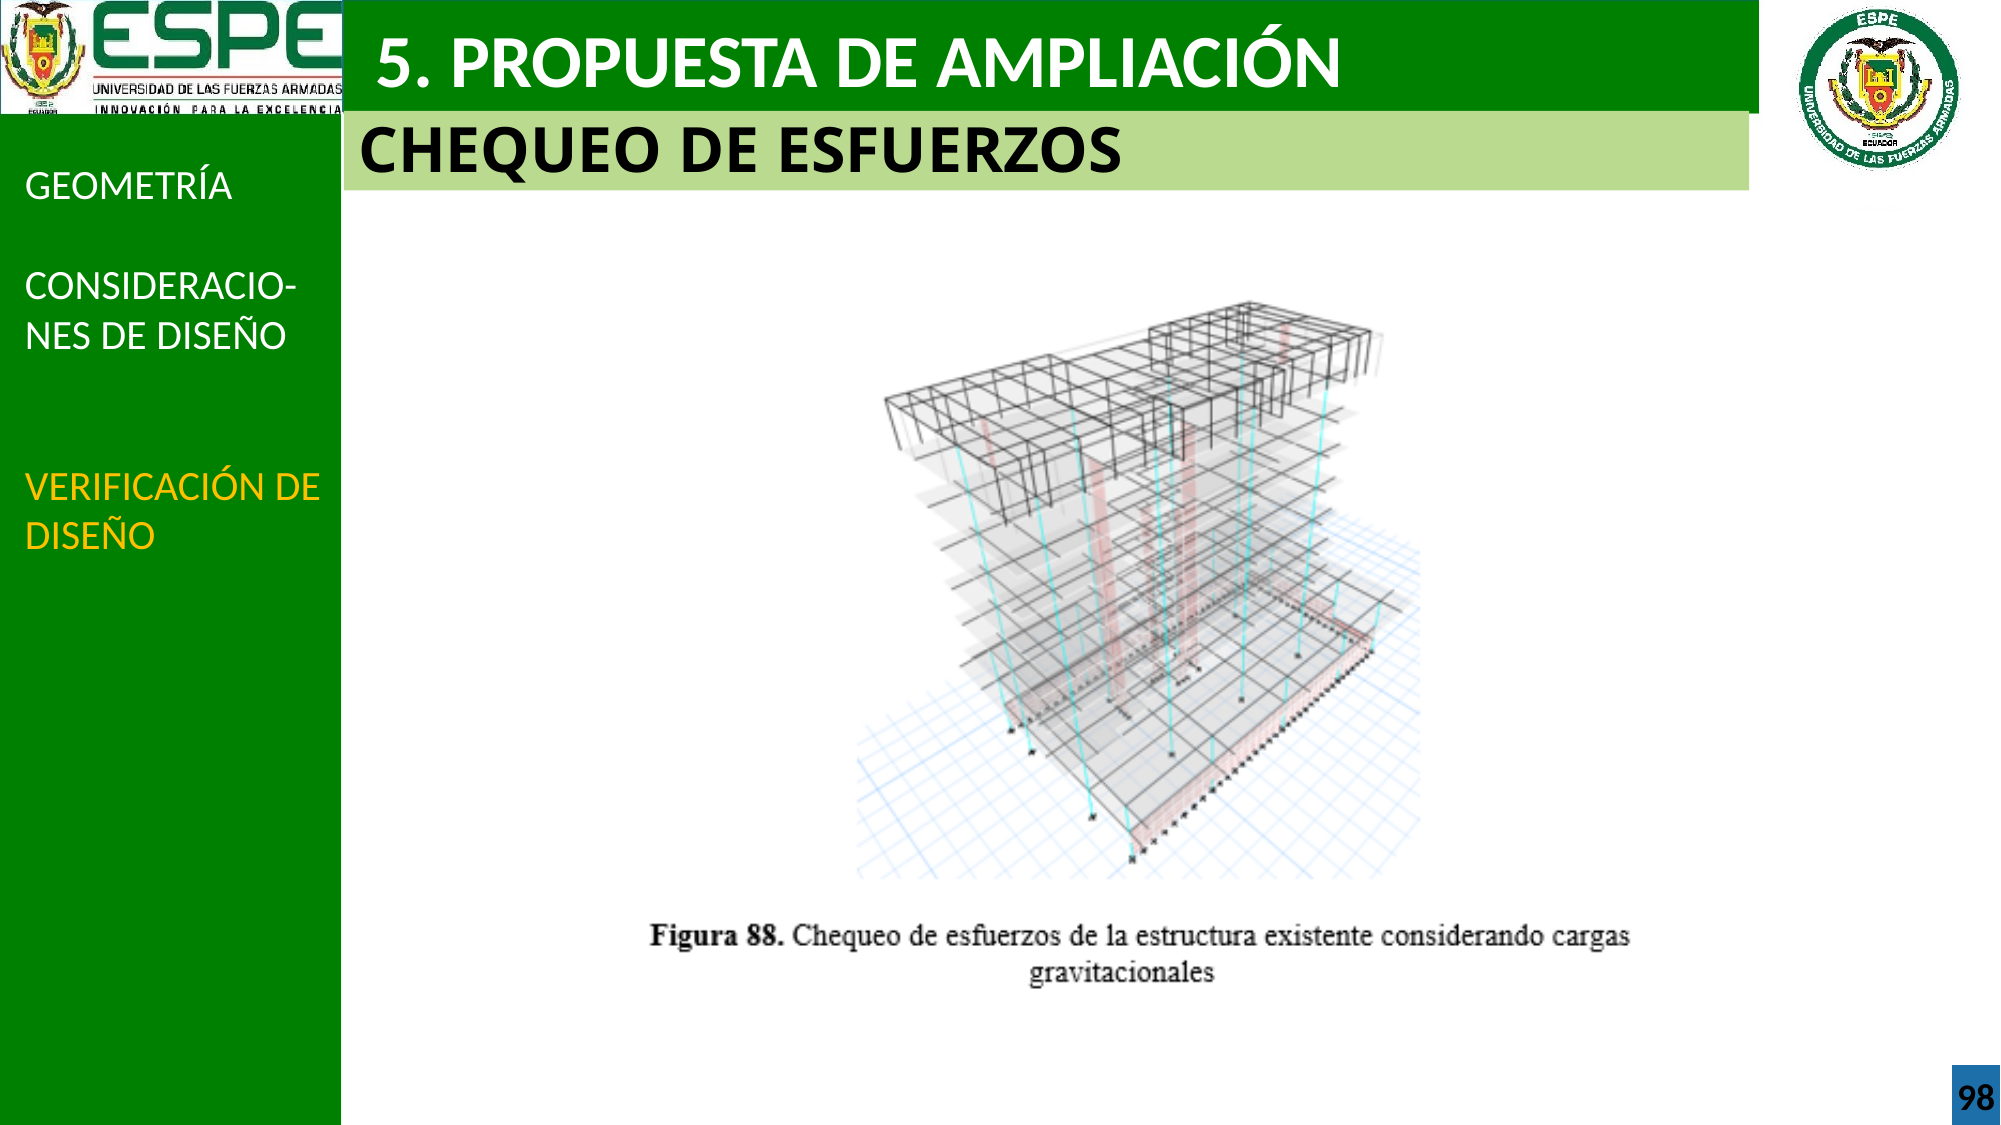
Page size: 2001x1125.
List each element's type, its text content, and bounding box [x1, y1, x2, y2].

slide_number 98 [1952, 1065, 2000, 1125]
text_box GEOMETRÍA CONSIDERACIO-NES DE DISEÑO VERIFICACIÓN DE DISEÑO [0, 150, 344, 766]
picture [0, 0, 2001, 1125]
text_box 5. PROPUESTA DE AMPLIACIÓN [360, 4, 1750, 110]
text_box CHEQUEO DE ESFUERZOS [343, 110, 1750, 191]
